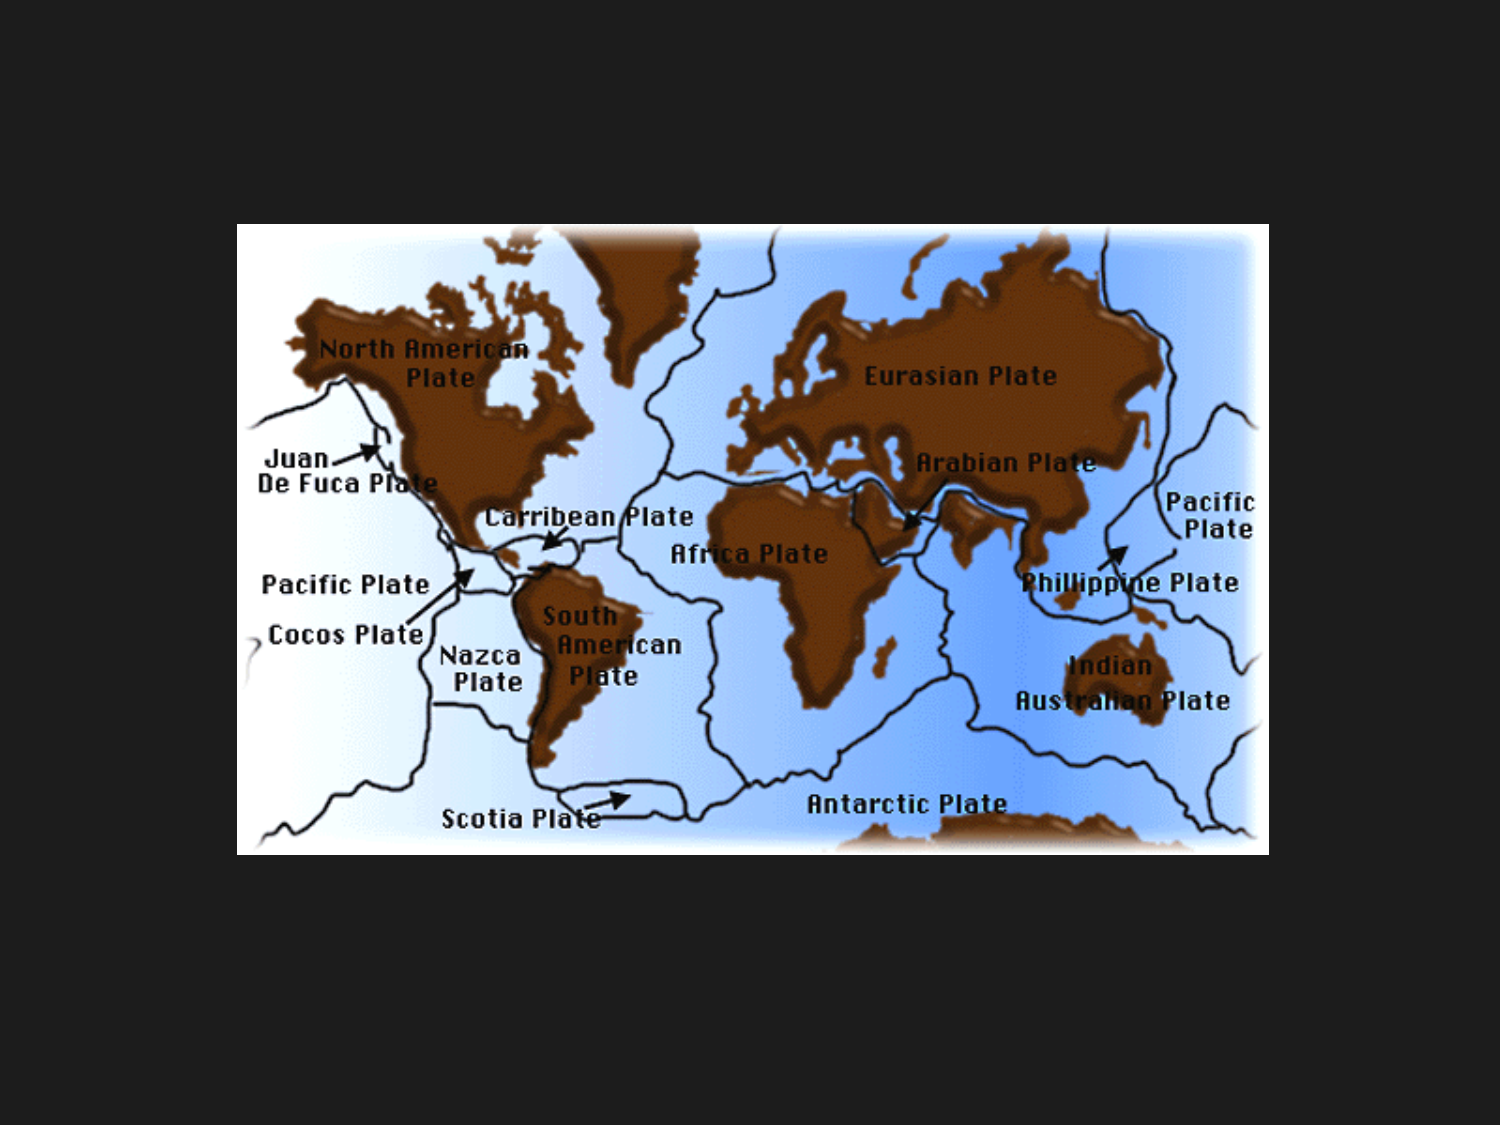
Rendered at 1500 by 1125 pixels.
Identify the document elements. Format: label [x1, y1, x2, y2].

picture [237, 224, 1270, 856]
